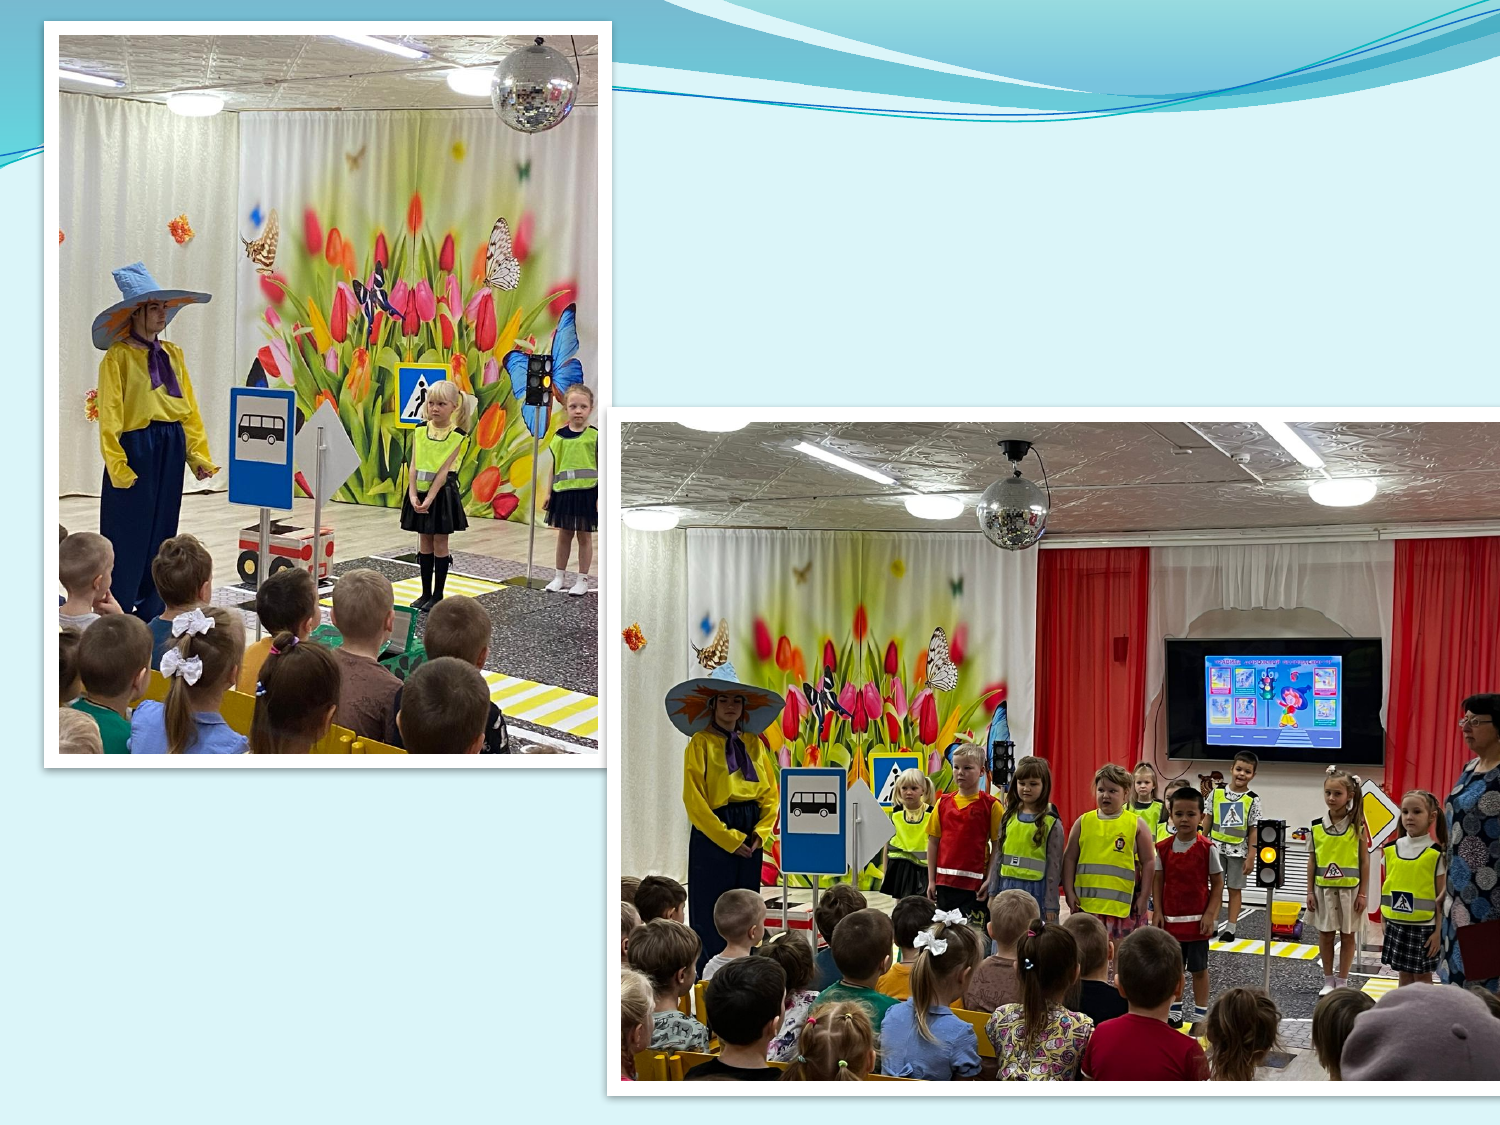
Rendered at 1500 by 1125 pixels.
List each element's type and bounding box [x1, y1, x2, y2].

picture [58, 34, 598, 755]
picture [620, 421, 1500, 1082]
